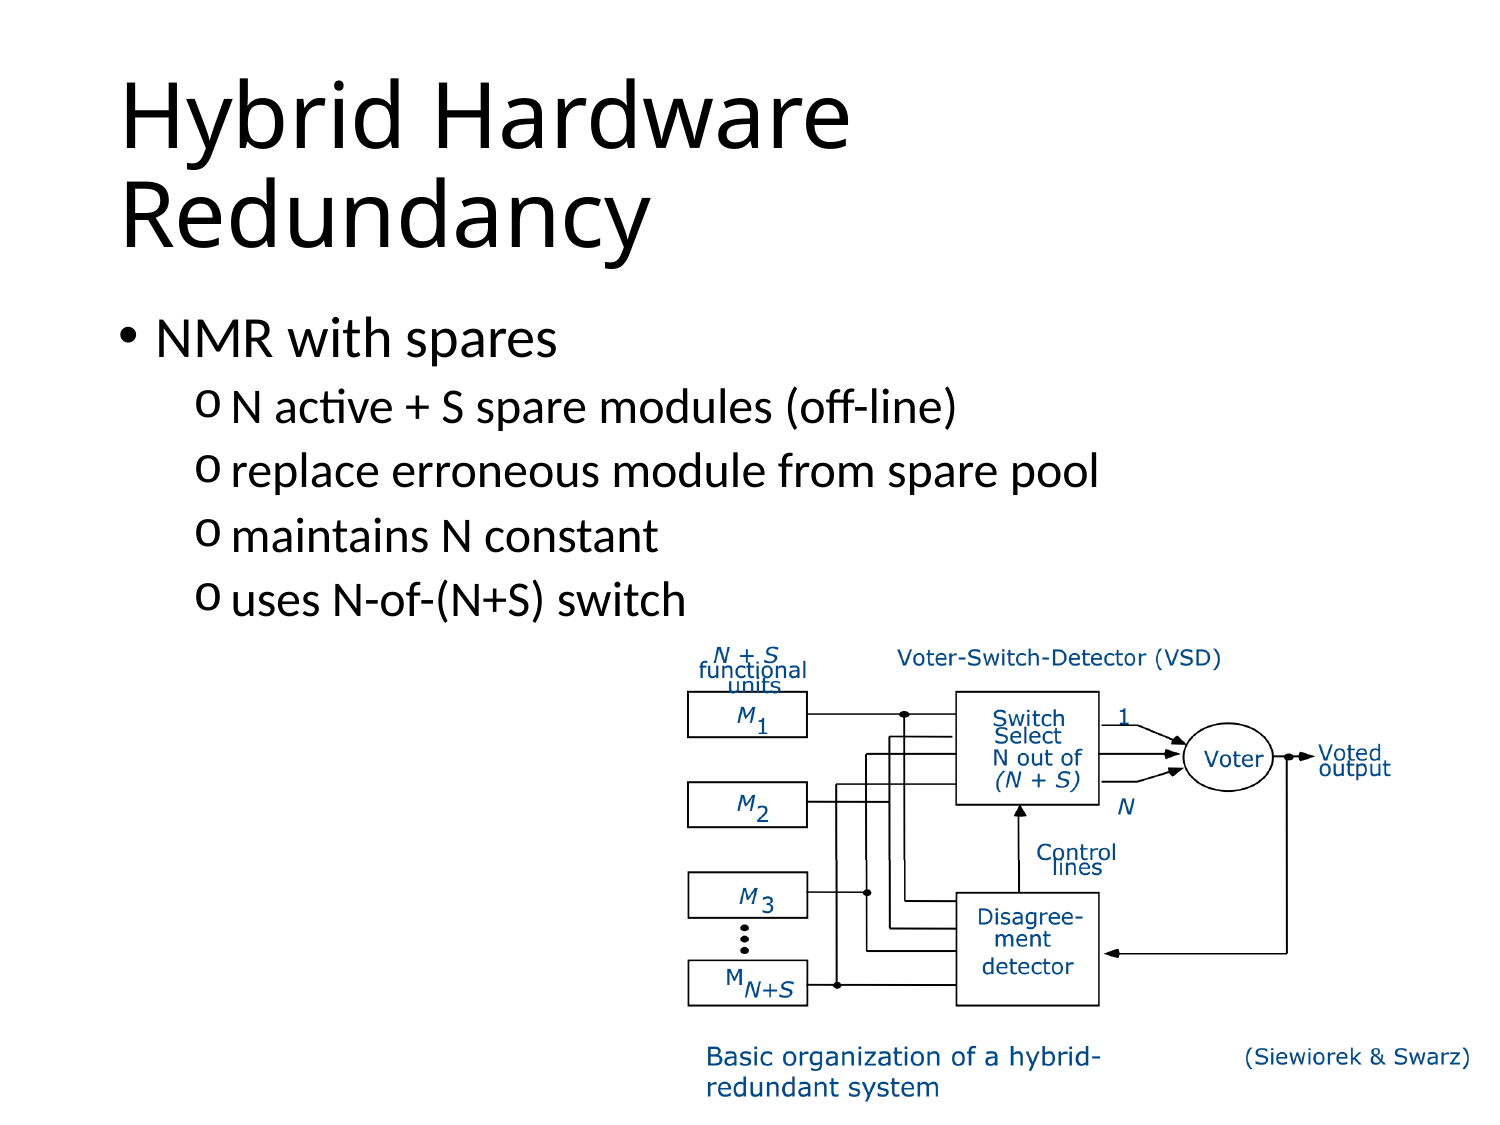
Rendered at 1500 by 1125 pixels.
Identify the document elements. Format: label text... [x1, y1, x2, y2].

picture [677, 640, 1475, 1104]
title Hybrid Hardware Redundancy [103, 59, 1397, 278]
list NMR with spares N active + S spare modules (off-line) replace erroneous module from spare pool maintains N constant uses N-of-(N+S) switch [103, 299, 1397, 1014]
